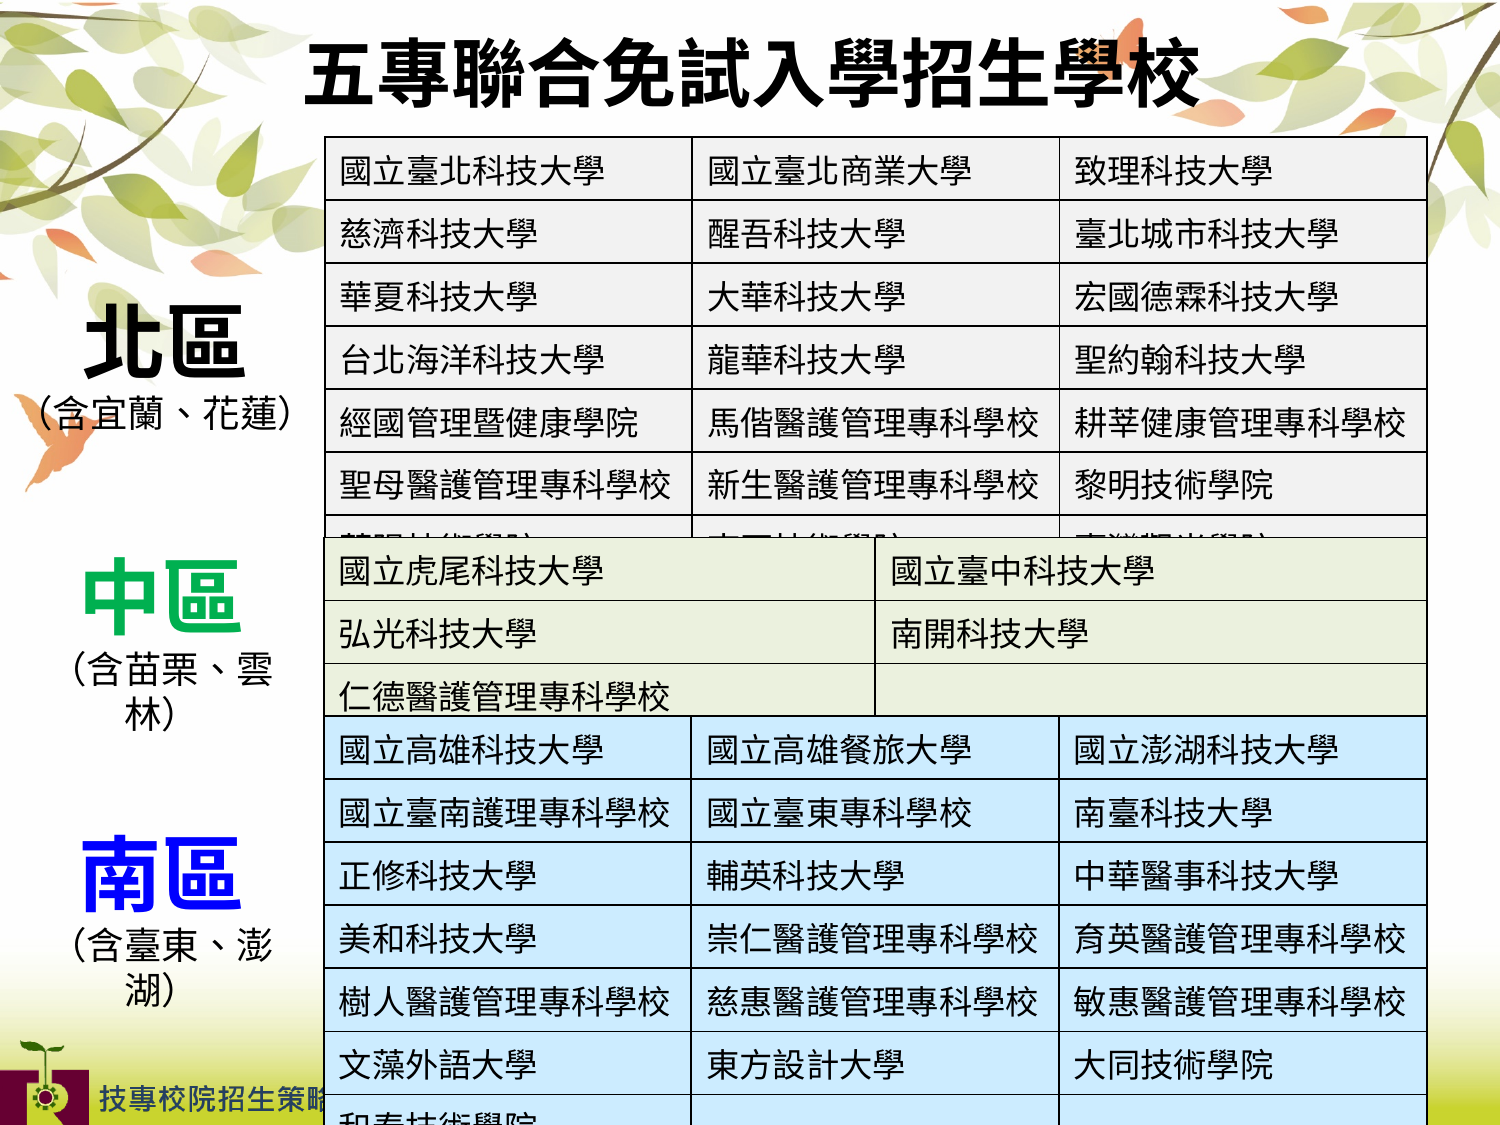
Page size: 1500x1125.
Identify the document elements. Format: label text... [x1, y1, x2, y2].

table_cell 南臺科技大學 [1060, 780, 1426, 841]
table_cell [876, 664, 1426, 715]
table_header 國立澎湖科技大學 [1060, 717, 1426, 778]
table_header 國立臺北商業大學 [693, 138, 1059, 199]
picture [0, 702, 323, 814]
table_header 國立臺中科技大學 [876, 538, 1426, 600]
text_box 中區 （含苗栗、雲林） [0, 538, 323, 702]
table_cell 輔英科技大學 [692, 843, 1058, 904]
table_cell 耕莘健康管理專科學校 [1060, 390, 1426, 451]
table_cell 臺灣觀光學院 [1060, 516, 1426, 537]
table_cell 國立臺東專科學校 [692, 780, 1058, 841]
table_cell 育英醫護管理專科學校 [1060, 906, 1426, 967]
table_cell 聖母醫護管理專科學校 [326, 453, 691, 514]
text_box 北區 （含宜蘭、花蓮） [0, 282, 361, 377]
table_header 國立臺北科技大學 [326, 138, 691, 199]
table_cell 美和科技大學 [325, 906, 690, 967]
table_cell 新生醫護管理專科學校 [693, 453, 1059, 514]
table_cell 敏惠醫護管理專科學校 [1060, 969, 1426, 1031]
table_cell 國立臺南護理專科學校 [325, 780, 690, 841]
picture [0, 0, 1500, 1125]
text_box 南區 （含臺東、澎湖） [0, 814, 323, 1003]
table_cell 樹人醫護管理專科學校 [325, 969, 690, 1031]
table_header 致理科技大學 [1060, 138, 1426, 199]
table_header 國立高雄科技大學 [325, 717, 690, 778]
table_cell 醒吾科技大學 [693, 201, 1059, 262]
table_cell 台北海洋科技大學 [326, 327, 691, 388]
table_cell 文藻外語大學 [325, 1032, 690, 1094]
table_cell 東方設計大學 [692, 1032, 1058, 1094]
table_cell [692, 1095, 1058, 1125]
picture [0, 1003, 443, 1125]
table_cell 龍華科技大學 [693, 327, 1059, 388]
table_cell 中華醫事科技大學 [1060, 843, 1426, 904]
table_cell 南亞技術學院 [693, 516, 1059, 537]
text_box 五專聯合免試入學招生學校 [76, 19, 1427, 114]
table_cell 臺北城市科技大學 [1060, 201, 1426, 262]
table_cell 仁德醫護管理專科學校 [325, 664, 874, 715]
table_cell 大華科技大學 [693, 264, 1059, 325]
table_cell 慈惠醫護管理專科學校 [692, 969, 1058, 1031]
table_cell 大同技術學院 [1060, 1032, 1426, 1094]
table_cell 崇仁醫護管理專科學校 [692, 906, 1058, 967]
table_cell 華夏科技大學 [326, 264, 691, 325]
picture [0, 377, 324, 538]
table_header 國立虎尾科技大學 [325, 538, 874, 600]
table_header 國立高雄餐旅大學 [692, 717, 1058, 778]
table_cell 聖約翰科技大學 [1060, 327, 1426, 388]
table_cell 蘭陽技術學院 [326, 516, 691, 537]
table_cell 和春技術學院 [447, 1095, 690, 1125]
table_cell 正修科技大學 [325, 843, 690, 904]
table_cell 慈濟科技大學 [326, 201, 691, 262]
table_cell 黎明技術學院 [1060, 453, 1426, 514]
table_cell 弘光科技大學 [325, 601, 874, 663]
table_cell 南開科技大學 [876, 601, 1426, 663]
table_cell 宏國德霖科技大學 [1060, 264, 1426, 325]
table_cell [1060, 1095, 1426, 1125]
table_cell 馬偕醫護管理專科學校 [693, 390, 1059, 451]
table_cell 經國管理暨健康學院 [326, 390, 691, 451]
